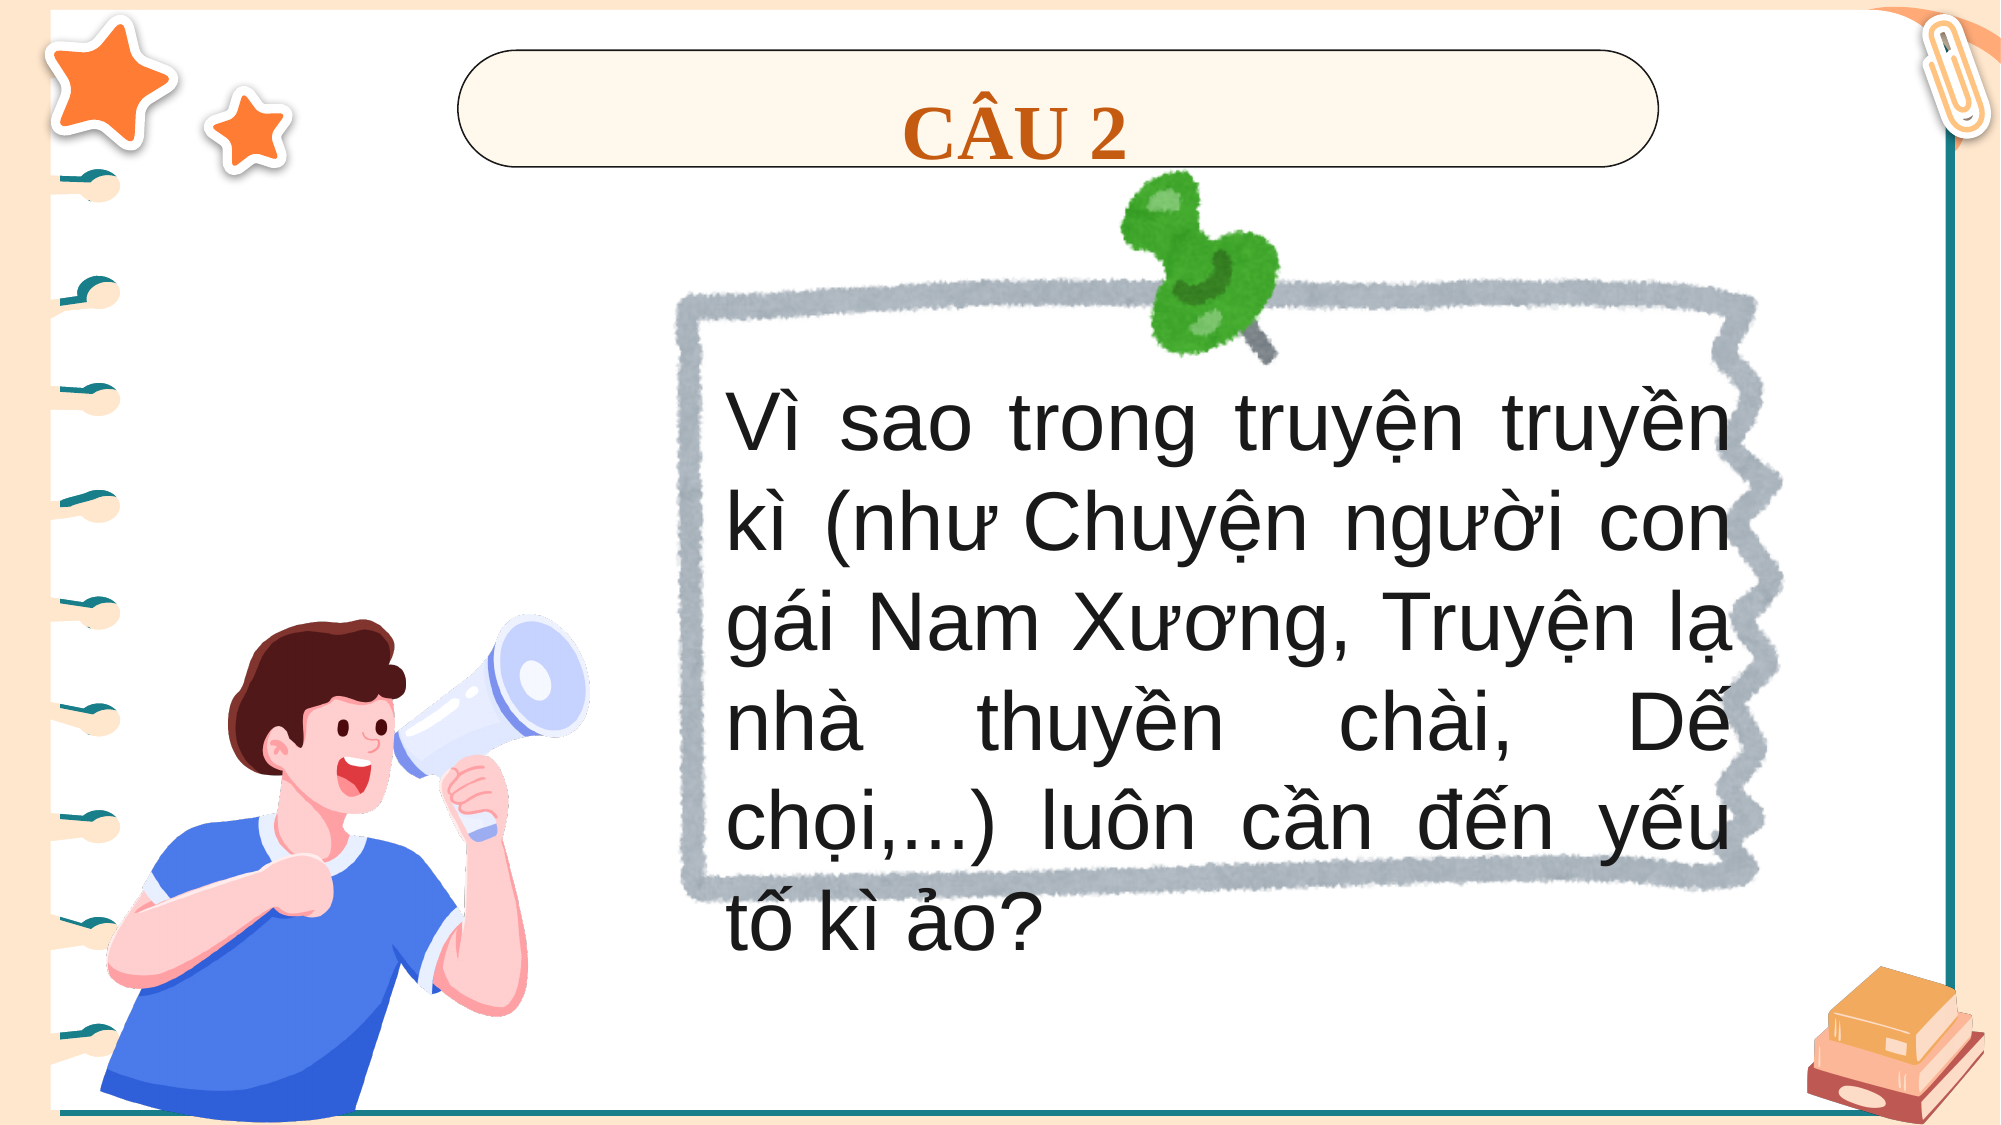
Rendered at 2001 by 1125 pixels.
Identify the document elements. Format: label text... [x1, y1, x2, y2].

text_box Vì sao trong truyện truyền kì (như Chuyện người con gái Nam Xương, Truyện lạ nhà thuyền chài, Dế chọi,...) luôn cần đến yếu tố kì ảo? [710, 359, 1748, 975]
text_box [211, 96, 285, 170]
text_box [1807, 966, 1985, 1125]
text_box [43, 23, 164, 145]
text_box CÂU 2 [371, 28, 1659, 183]
picture [30, 562, 612, 1125]
text_box [671, 166, 1787, 906]
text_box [1898, 48, 2000, 106]
